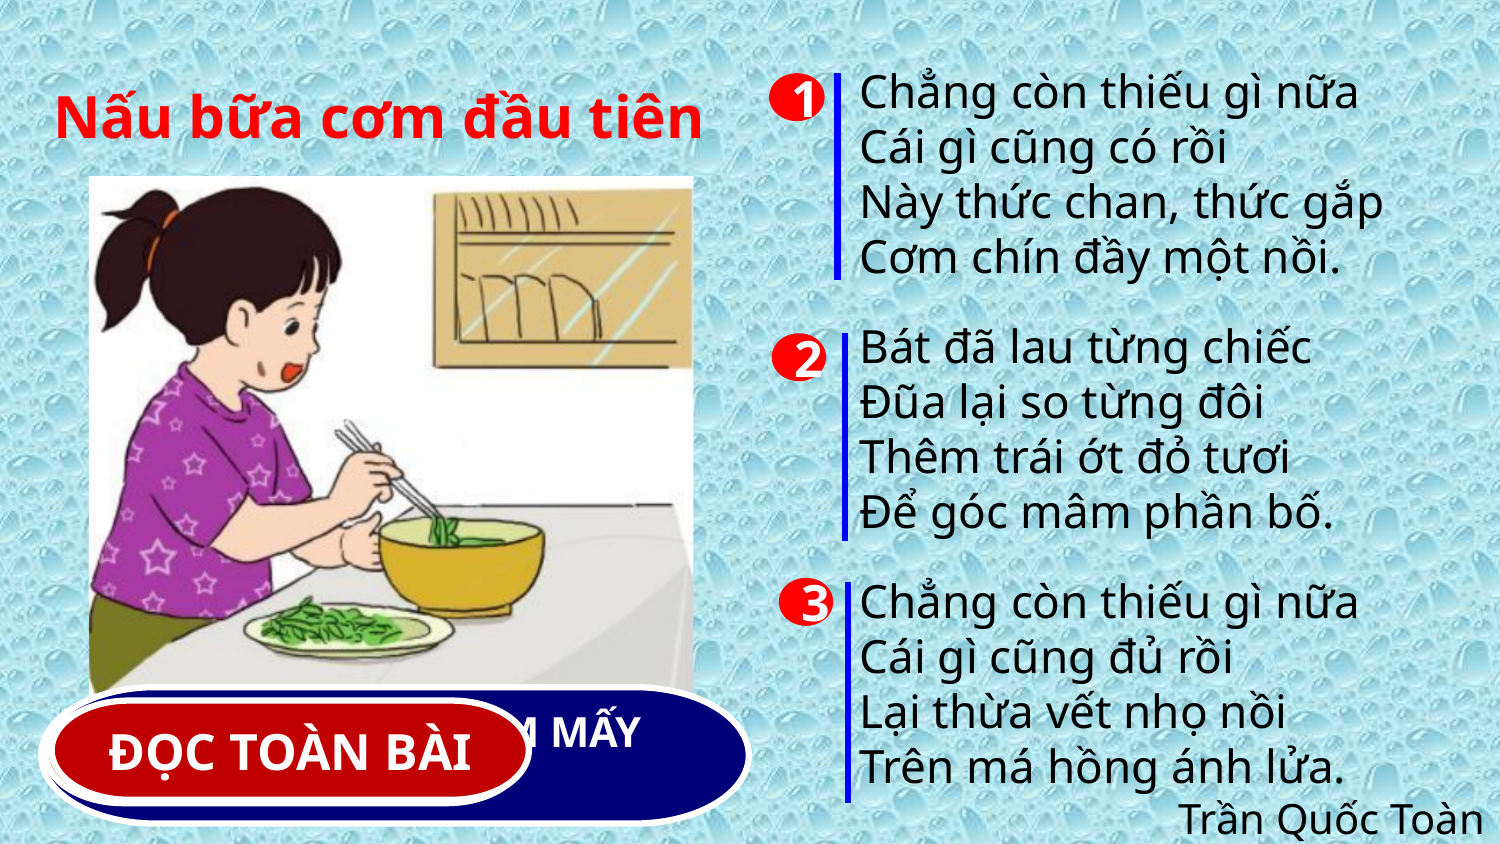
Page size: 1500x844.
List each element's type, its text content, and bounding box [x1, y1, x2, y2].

text_box 2 [770, 332, 828, 383]
text_box ĐỌC TOÀN BÀI [50, 701, 530, 801]
text_box Chẳng còn thiếu gì nữa Cái gì cũng có rồi Này thức chan, thức gắp Cơm chín đầy một nồi. Bát đã lau từng chiếc Đũa lại so từng đôi Thêm trái ớt đỏ tươi Để góc mâm phần bố. Chẳng còn thiếu gì nữa Cái gì cũng đủ rồi Lại thừa vết nhọ nồi Trên má hồng ánh lửa. Trần Quốc Toàn [844, 55, 1500, 844]
picture [0, 0, 1500, 844]
text_box 1 [768, 72, 826, 123]
text_box Nấu bữa cơm đầu tiên [0, 73, 772, 158]
text_box 3 [777, 576, 835, 627]
text_box ĐỌC ĐOẠN [44, 716, 498, 805]
text_box BÀI THƠ CHIA LÀM MẤY ĐOẠN ? [40, 695, 750, 825]
